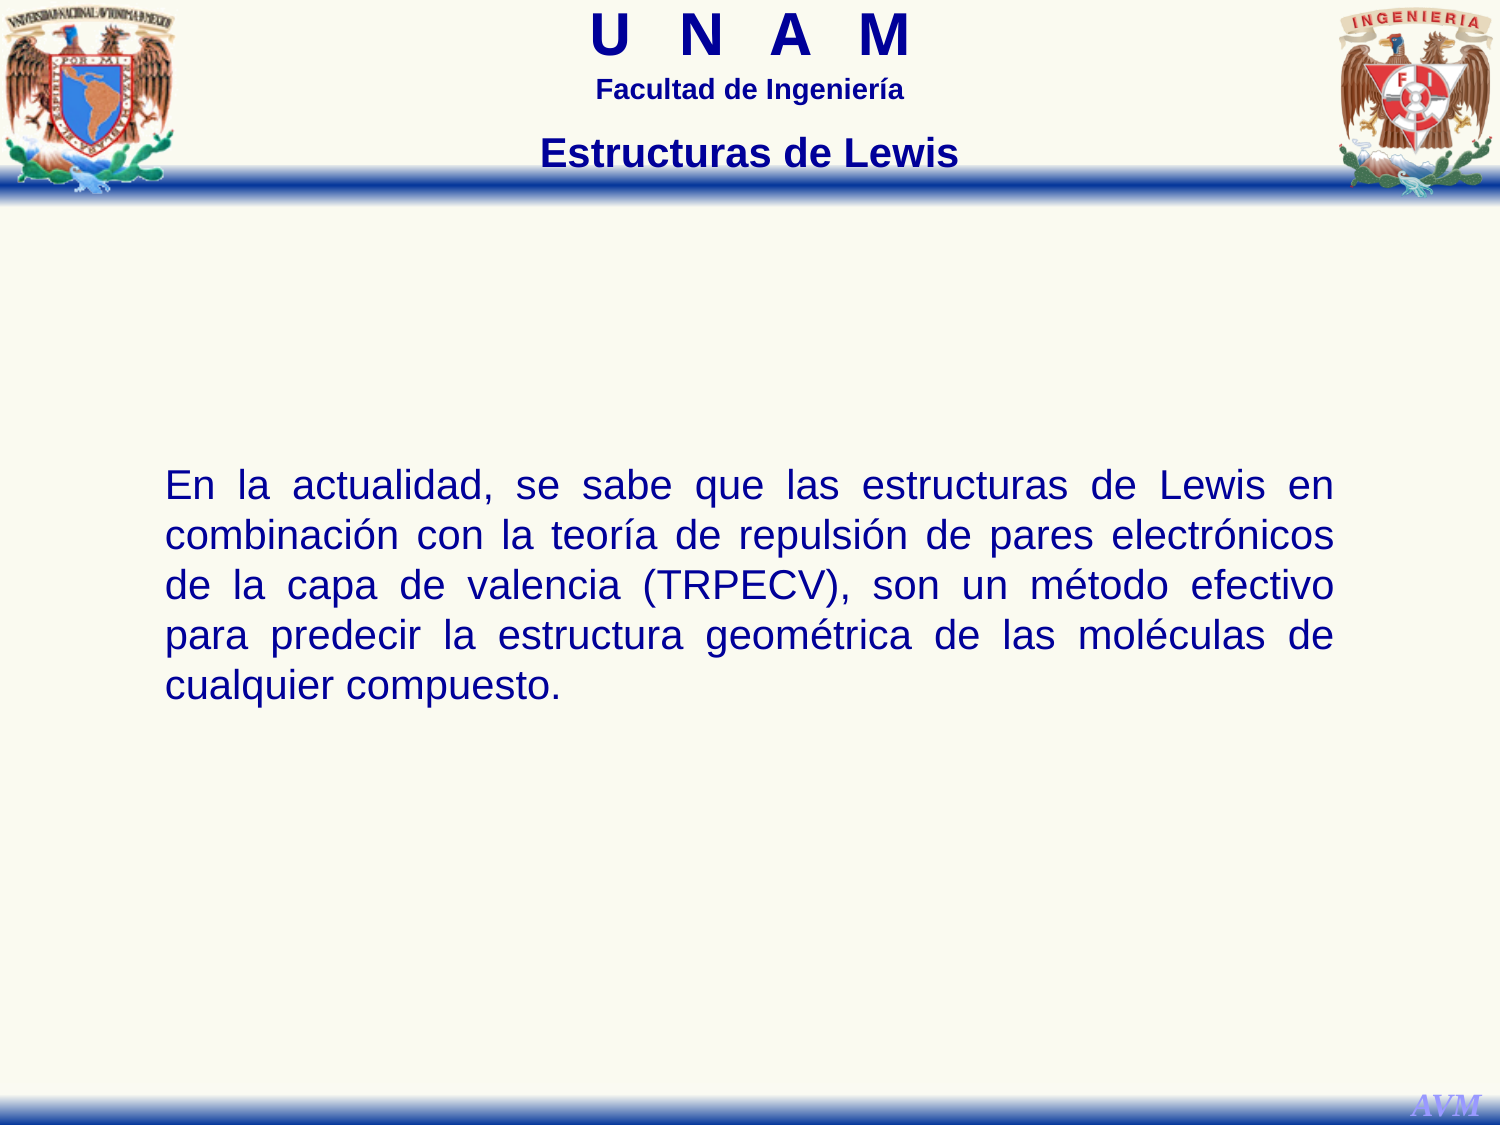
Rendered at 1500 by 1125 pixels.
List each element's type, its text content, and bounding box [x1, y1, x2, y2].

text_box Estructuras de Lewis [525, 118, 975, 184]
picture [2, 0, 180, 197]
picture [1333, 0, 1498, 206]
text_box En la actualidad, se sabe que las estructuras de Lewis en combinación con la teoría de repulsión de pares electrónicos de la capa de valencia (TRPECV), son un método efectivo para predecir la estructura geométrica de las moléculas de cualquier compuesto. [149, 450, 1350, 715]
